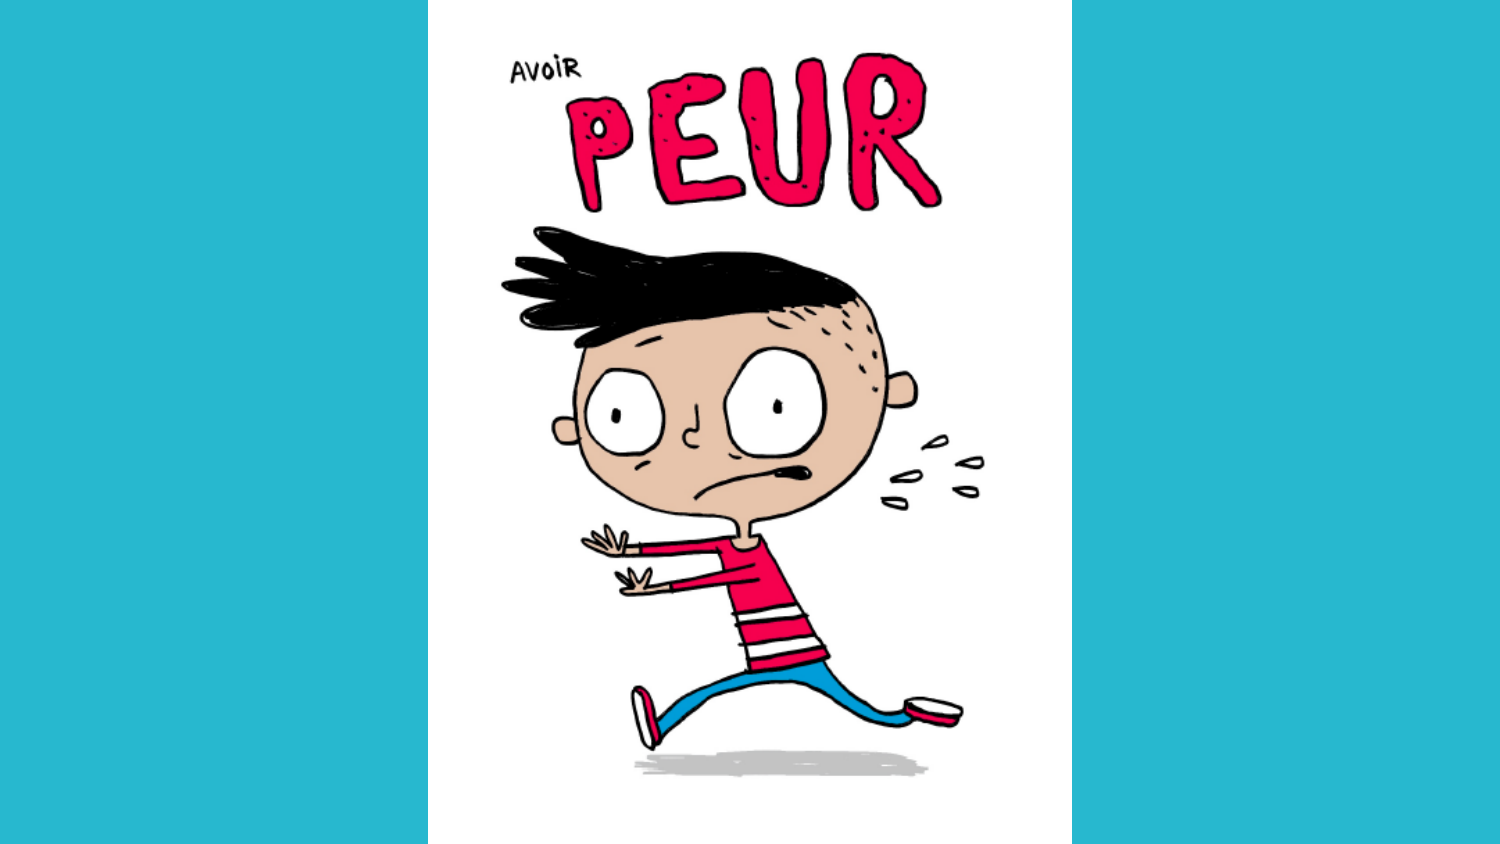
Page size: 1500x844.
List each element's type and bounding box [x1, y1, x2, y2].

picture [428, 0, 1072, 844]
